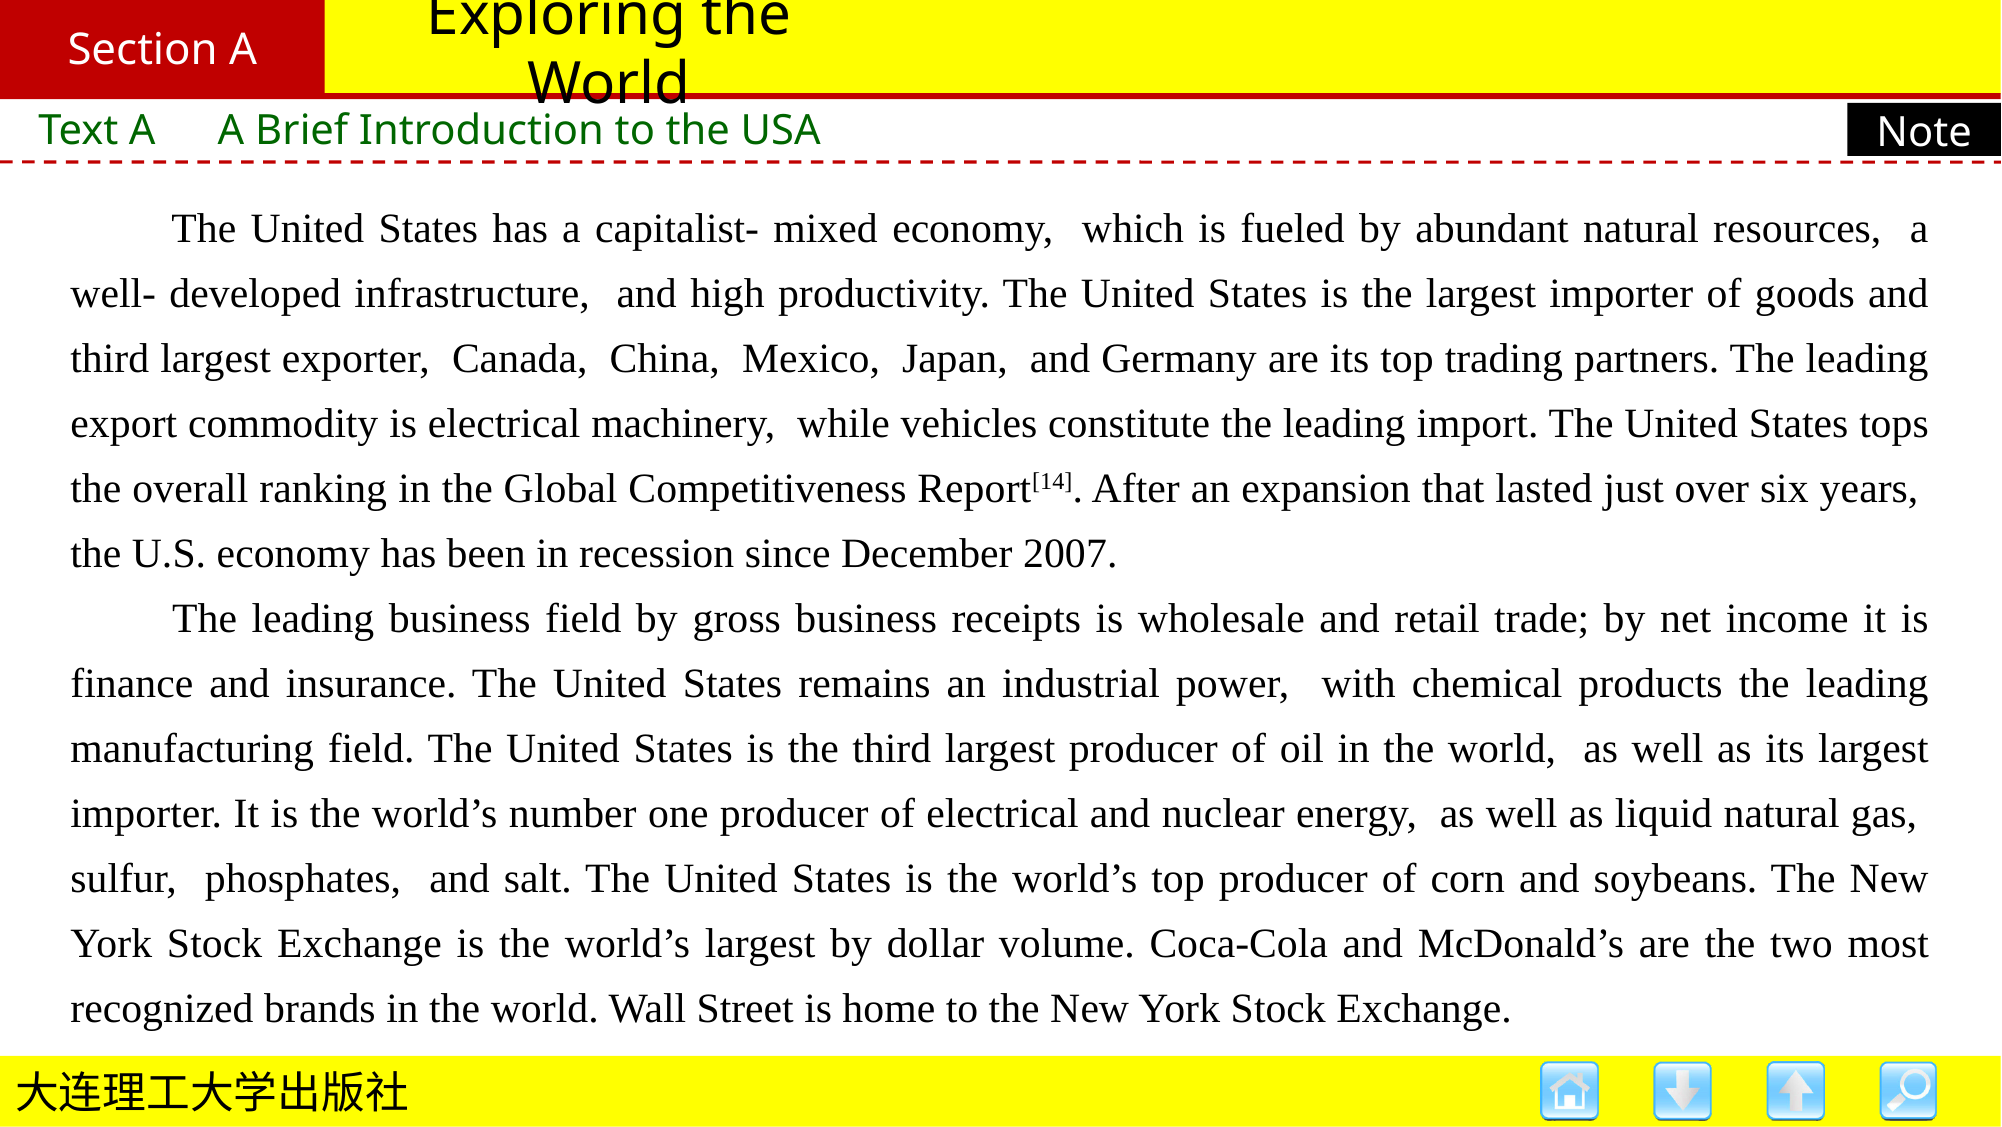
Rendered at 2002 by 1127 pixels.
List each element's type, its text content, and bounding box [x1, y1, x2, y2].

picture [1653, 1061, 1712, 1121]
text_box The United States has a capitalist- mixed economy, which is fueled by abundant natural resources, a well- developed infrastructure, and high productivity. The United States is the largest importer of goods and third largest exporter, Canada, China, Mexico, Japan, and Germany are its top trading partners. The leading export commodity is electrical machinery, while vehicles constitute the leading import. The United States tops the overall ranking in the Global Competitiveness Report[14]. After an expansion that lasted just over six years, the U.S. economy has been in recession since December 2007. The leading business field by gross business receipts is wholesale and retail trade; by net income it is finance and insurance. The United States remains an industrial power, with chemical products the leading manufacturing field. The United States is the third largest producer of oil in the world, as well as its largest importer. It is the world’s number one producer of electrical and nuclear energy, as well as liquid natural gas, sulfur, phosphates, and salt. The United States is the world’s top producer of corn and soybeans. The New York Stock Exchange is the world’s largest by dollar volume. Coca-Cola and McDonald’s are the two most recognized brands in the world. Wall Street is home to the New York Stock Exchange. [55, 178, 1946, 1039]
text_box Section A [0, 0, 328, 98]
text_box Text A A Brief Introduction to the USA [23, 96, 836, 161]
picture [1766, 1061, 1825, 1121]
picture [1879, 1061, 1937, 1121]
text_box Note [1844, 100, 2001, 159]
picture [1540, 1061, 1599, 1121]
title Exploring the World [355, 1, 863, 91]
